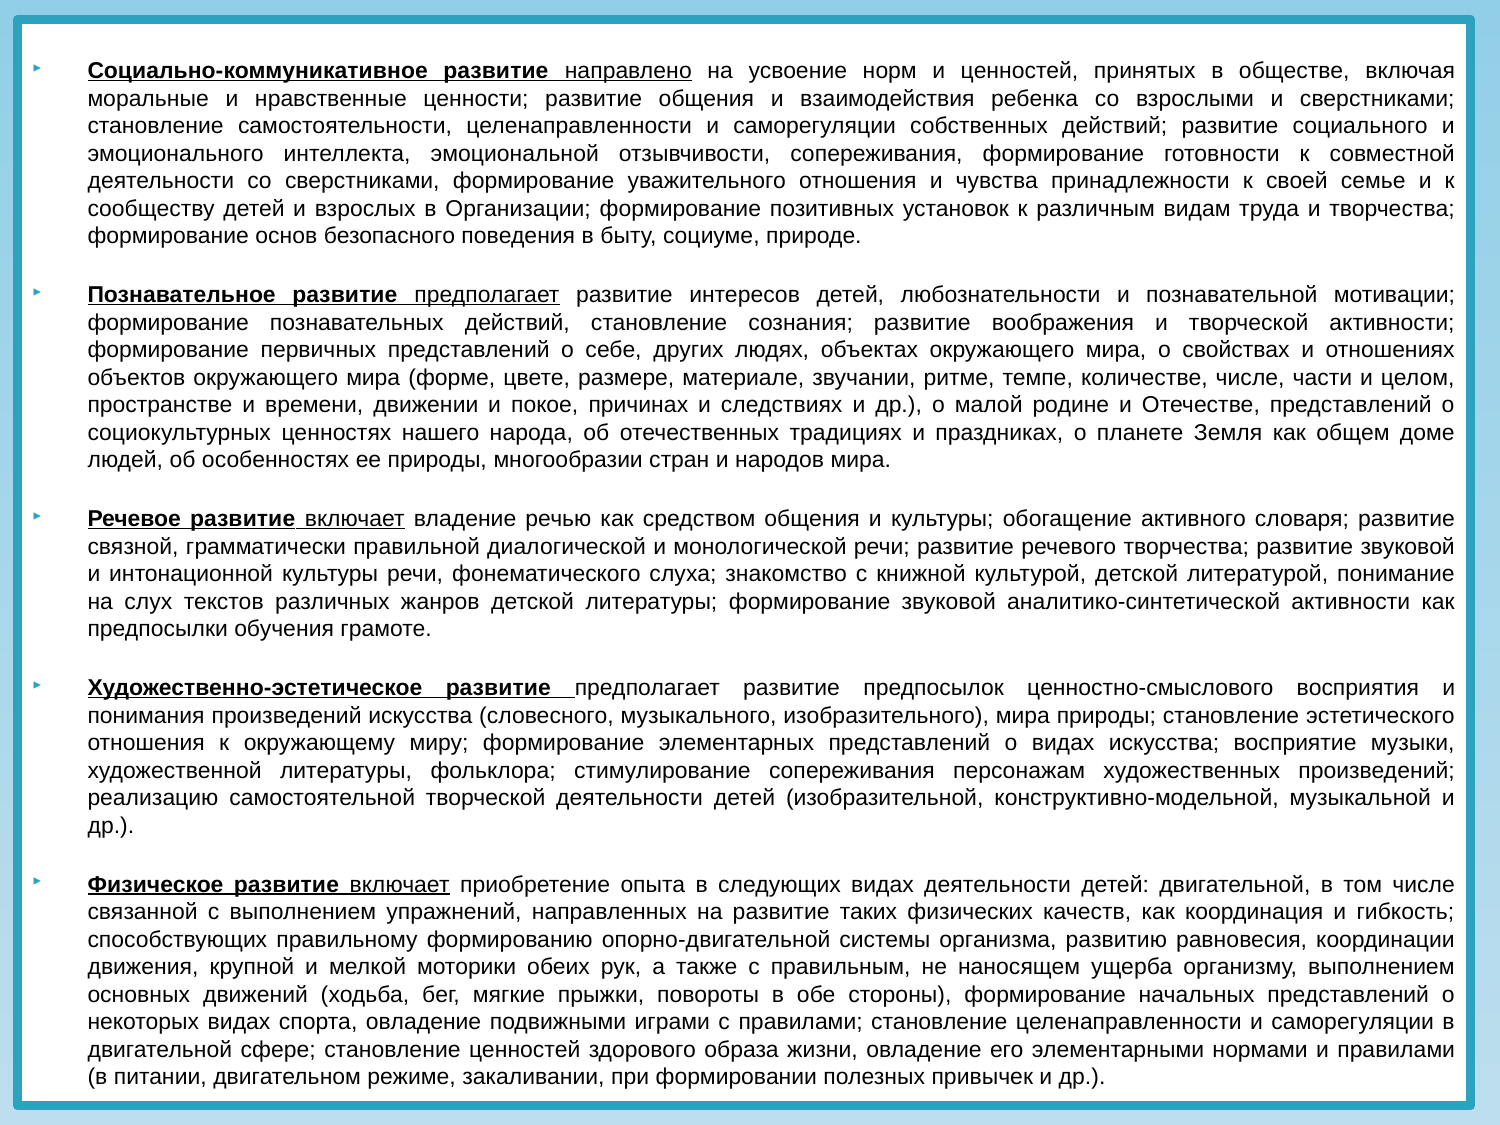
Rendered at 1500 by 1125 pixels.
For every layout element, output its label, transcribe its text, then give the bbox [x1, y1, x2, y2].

list Социально-коммуникативное развитие направлено на усвоение норм и ценностей, принятых в обществе, включая моральные и нравственные ценности; развитие общения и взаимодействия ребенка со взрослыми и сверстниками; становление самостоятельности, целенаправленности и саморегуляции собственных действий; развитие социального и эмоционального интеллекта, эмоциональной отзывчивости, сопереживания, формирование готовности к совместной деятельности со сверстниками, формирование уважительного отношения и чувства принадлежности к своей семье и к сообществу детей и взрослых в Организации; формирование позитивных установок к различным видам труда и творчества; формирование основ безопасного поведения в быту, социуме, природе. Познавательное развитие предполагает развитие интересов детей, любознательности и познавательной мотивации; формирование познавательных действий, становление сознания; развитие воображения и творческой активности; формирование первичных представлений о себе, других людях, объектах окружающего мира, о свойствах и отношениях объектов окружающего мира (форме, цвете, размере, материале, звучании, ритме, темпе, количестве, числе, части и целом, пространстве и времени, движении и покое, причинах и следствиях и др.), о малой родине и Отечестве, представлений о социокультурных ценностях нашего народа, об отечественных традициях и праздниках, о планете Земля как общем доме людей, об особенностях ее природы, многообразии стран и народов мира. Речевое развитие включает владение речью как средством общения и культуры; обогащение активного словаря; развитие связной, грамматически правильной диалогической и монологической речи; развитие речевого творчества; развитие звуковой и интонационной культуры речи, фонематического слуха; знакомство с книжной культурой, детской литературой, понимание на слух текстов различных жанров детской литературы; формирование звуковой аналитико-синтетической активности как предпосылки обучения грамоте. Художественно-эстетическое развитие предполагает развитие предпосылок ценностно-смыслового восприятия и понимания произведений искусства (словесного, музыкального, изобразительного), мира природы; становление эстетического отношения к окружающему миру; формирование элементарных представлений о видах искусства; восприятие музыки, художественной литературы, фольклора; стимулирование сопереживания персонажам художественных произведений; реализацию самостоятельной творческой деятельности детей (изобразительной, конструктивно-модельной, музыкальной и др.). Физическое развитие включает приобретение опыта в следующих видах деятельности детей: двигательной, в том числе связанной с выполнением упражнений, направленных на развитие таких физических качеств, как координация и гибкость; способствующих правильному формированию опорно-двигательной системы организма, развитию равновесия, координации движения, крупной и мелкой моторики обеих рук, а также с правильным, не наносящем ущерба организму, выполнением основных движений (ходьба, бег, мягкие прыжки, повороты в обе стороны), формирование начальных представлений о некоторых видах спорта, овладение подвижными играми с правилами; становление целенаправленности и саморегуляции в двигательной сфере; становление ценностей здорового образа жизни, овладение его элементарными нормами и правилами (в питании, двигательном режиме, закаливании, при формировании полезных привычек и др.). [13, 15, 1475, 1110]
